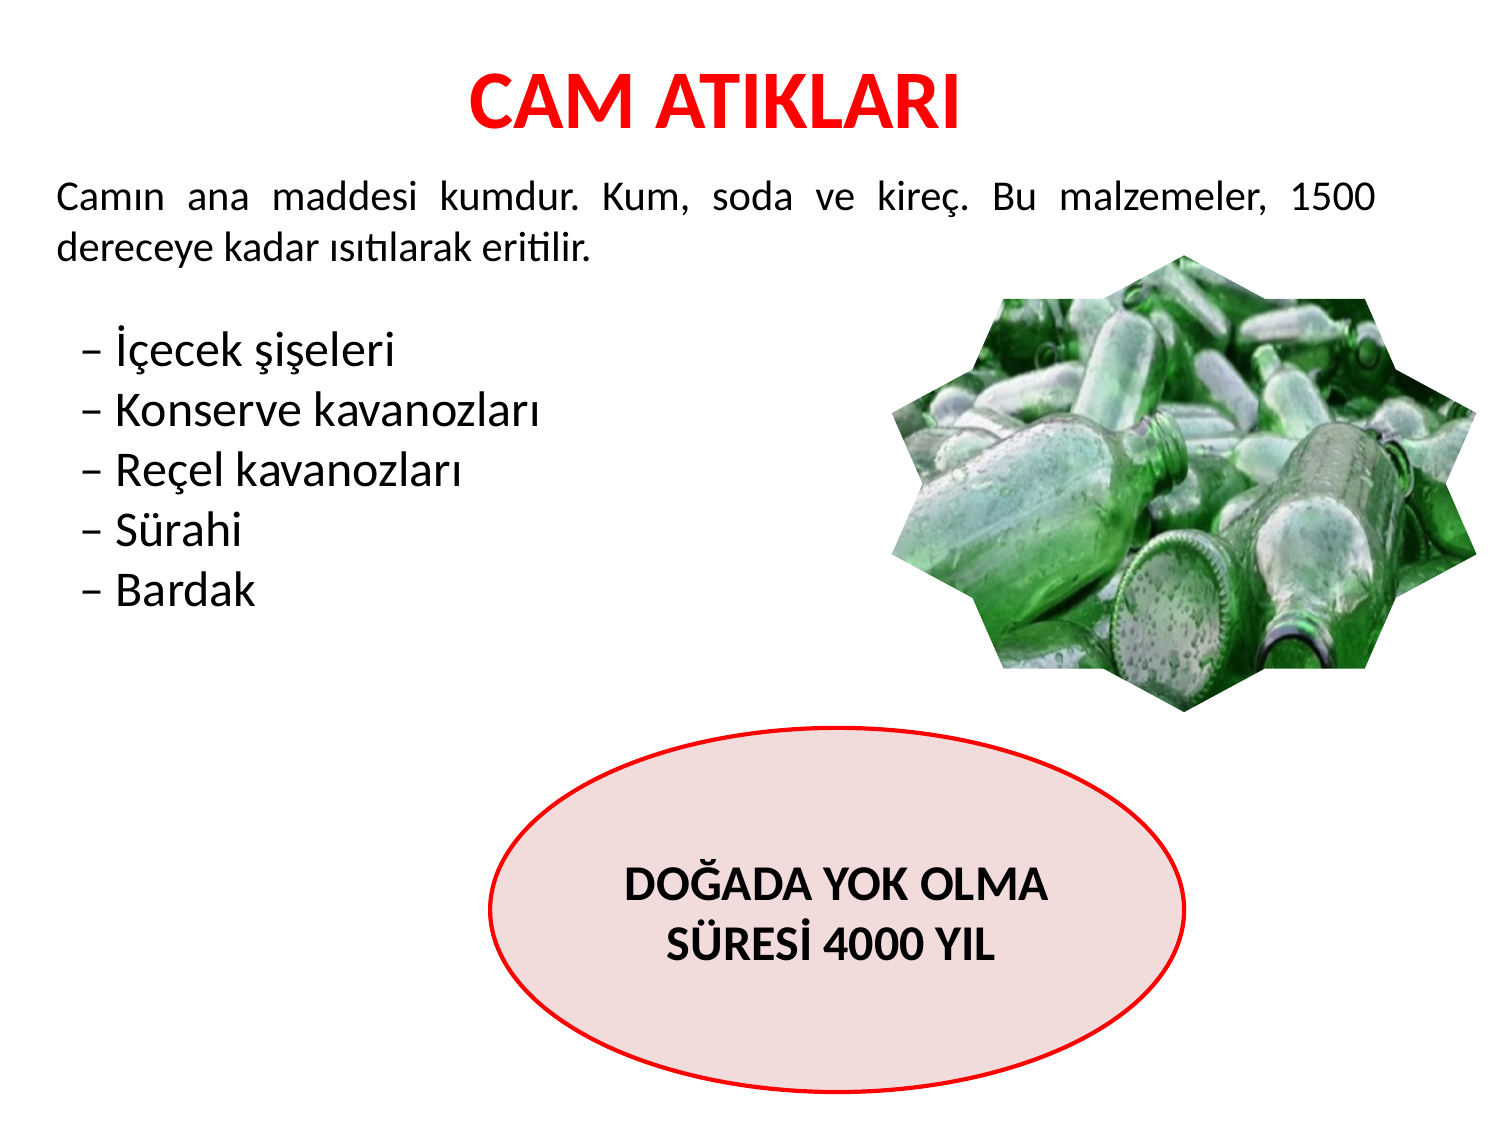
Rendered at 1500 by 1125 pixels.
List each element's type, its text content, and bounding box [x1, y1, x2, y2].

title CAM ATIKLARI [41, 19, 1392, 160]
list Camın ana maddesi kumdur. Kum, soda ve kireç. Bu malzemeler, 1500 dereceye kadar ısıtılarak eritilir. [41, 160, 1392, 279]
text_box – İçecek şişeleri – Konserve kavanozları – Reçel kavanozları – Sürahi – Bardak [64, 308, 573, 624]
text_box DOĞADA YOK OLMA SÜRESİ 4000 YIL [488, 725, 1187, 1095]
picture [891, 255, 1477, 713]
